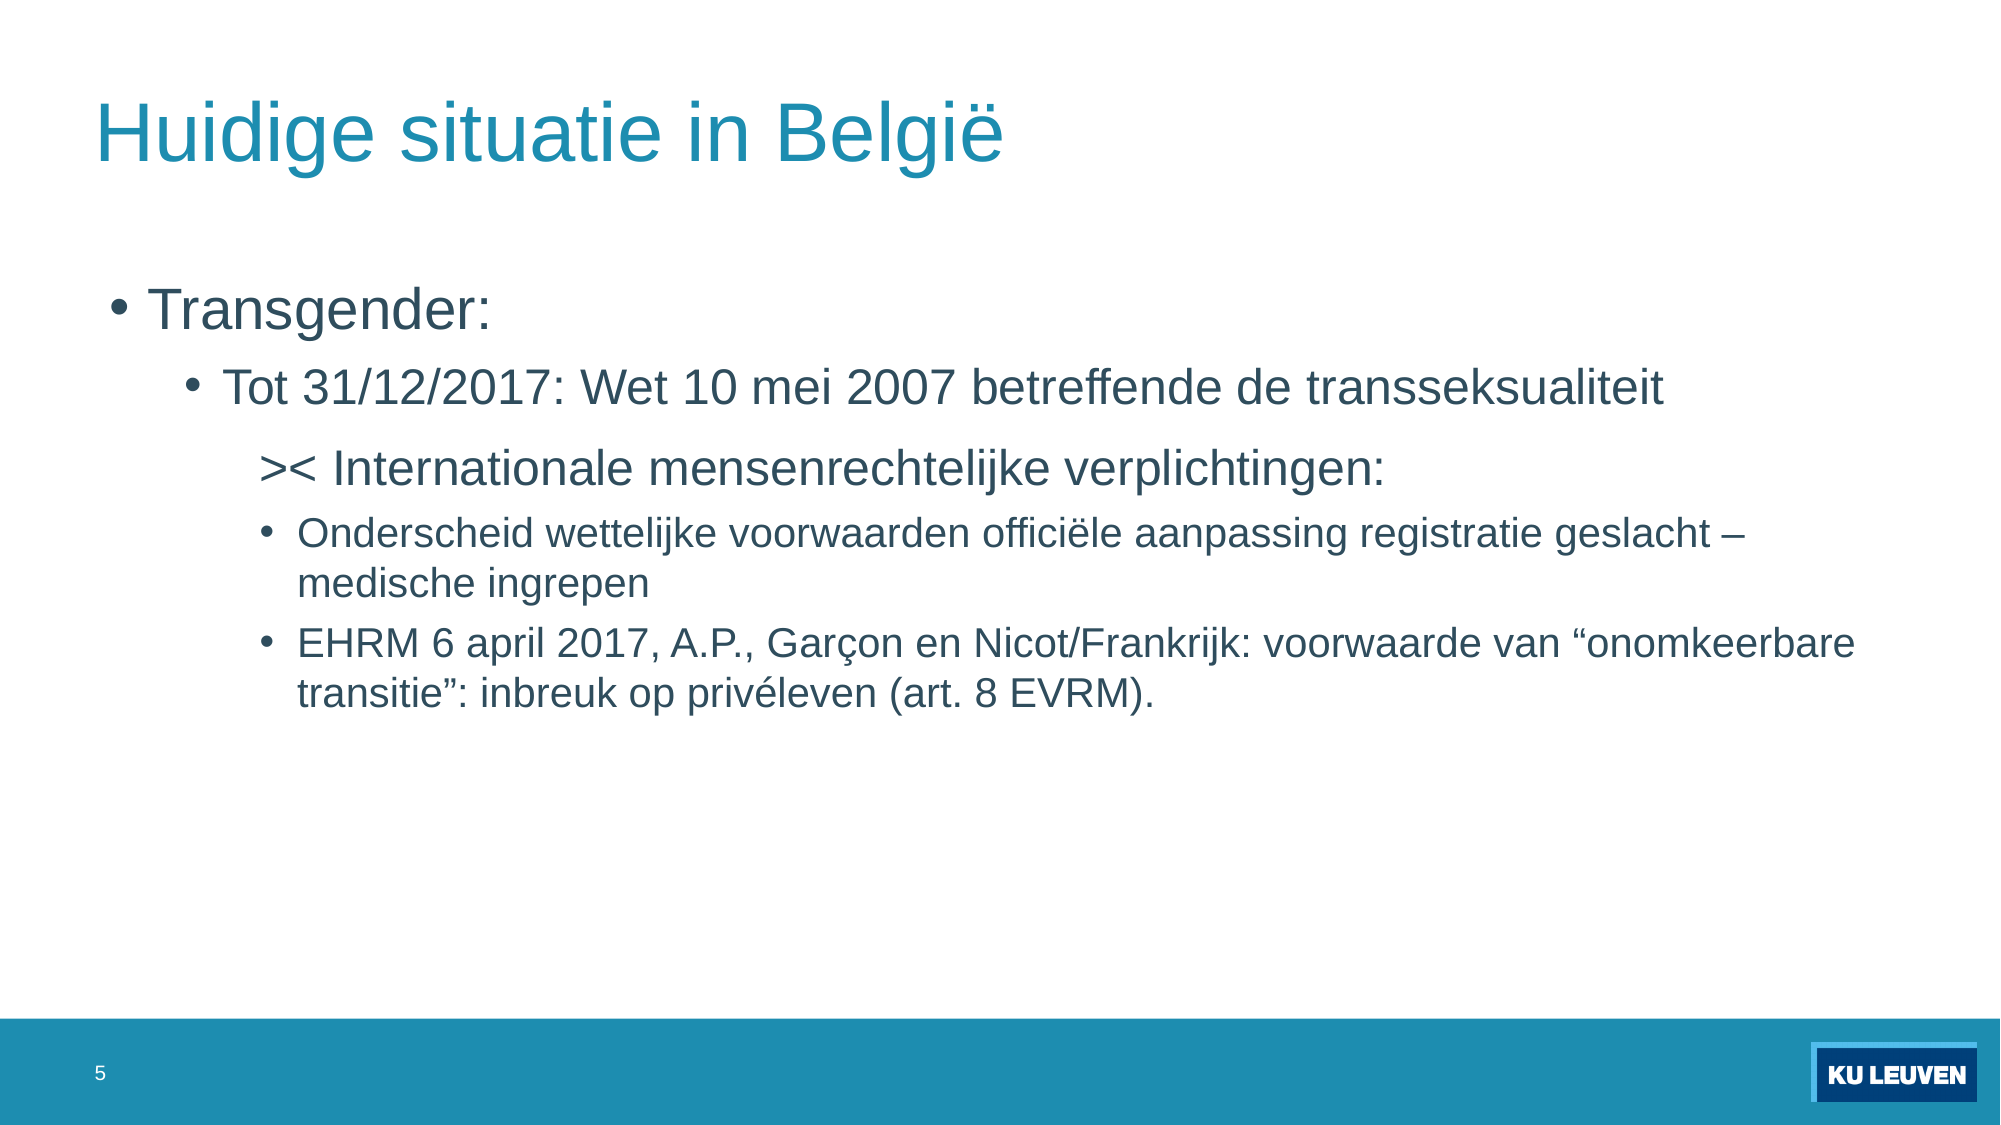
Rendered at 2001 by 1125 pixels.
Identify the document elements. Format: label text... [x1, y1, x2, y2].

footer [989, 1018, 1809, 1125]
title Huidige situatie in België [94, 33, 1906, 223]
list Transgender: Tot 31/12/2017: Wet 10 mei 2007 betreffende de transseksualiteit >< Internationale mensenrechtelijke verplichtingen: Onderscheid wettelijke voorwaarden officiële aanpassing registratie geslacht – medische ingrepen EHRM 6 april 2017, A.P., Garçon en Nicot/Frankrijk: voorwaarde van “onomkeerbare transitie”: inbreuk op privéleven (art. 8 EVRM). [94, 271, 1906, 1004]
slide_number 5 [94, 1018, 201, 1125]
picture [1811, 1042, 1977, 1102]
